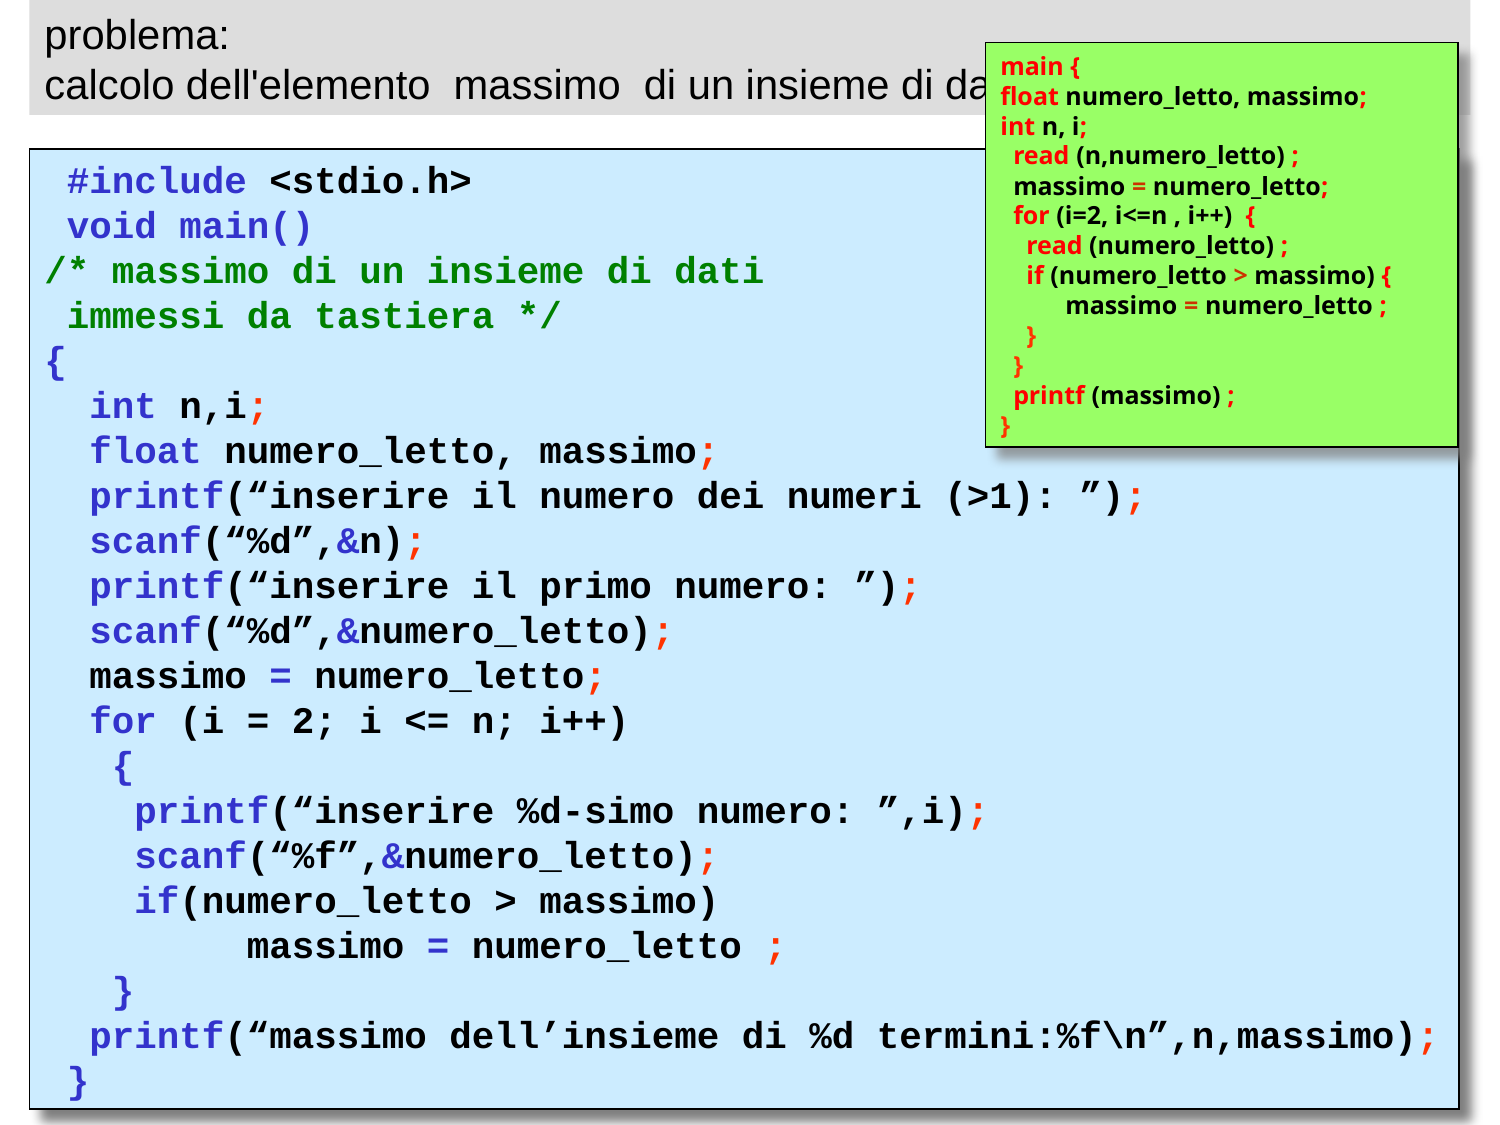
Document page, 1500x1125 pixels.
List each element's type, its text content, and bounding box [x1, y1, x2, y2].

text_box main { float numero_letto, massimo; int n, i; read (n,numero_letto) ; massimo = numero_letto; for (i=2, i<=n , i++) { read (numero_letto) ; if (numero_letto > massimo) { massimo = numero_letto ; } } printf (massimo) ; } [985, 42, 1458, 447]
text_box #include <stdio.h> void main() /* massimo di un insieme di dati immessi da tastiera */ { int n,i; float numero_letto, massimo; printf(“inserire il numero dei numeri (>1): ”); scanf(“%d”,&n); printf(“inserire il primo numero: ”); scanf(“%d”,&numero_letto); massimo = numero_letto; for (i = 2; i <= n; i++) { printf(“inserire %d-simo numero: ”,i); scanf(“%f”,&numero_letto); if(numero_letto > massimo) massimo = numero_letto ; } printf(“massimo dell’insieme di %d termini:%f\n”,n,massimo); } [29, 148, 1459, 1109]
text_box problema: calcolo dell'elemento massimo di un insieme di dati immessi da tastiera [29, 0, 1471, 115]
